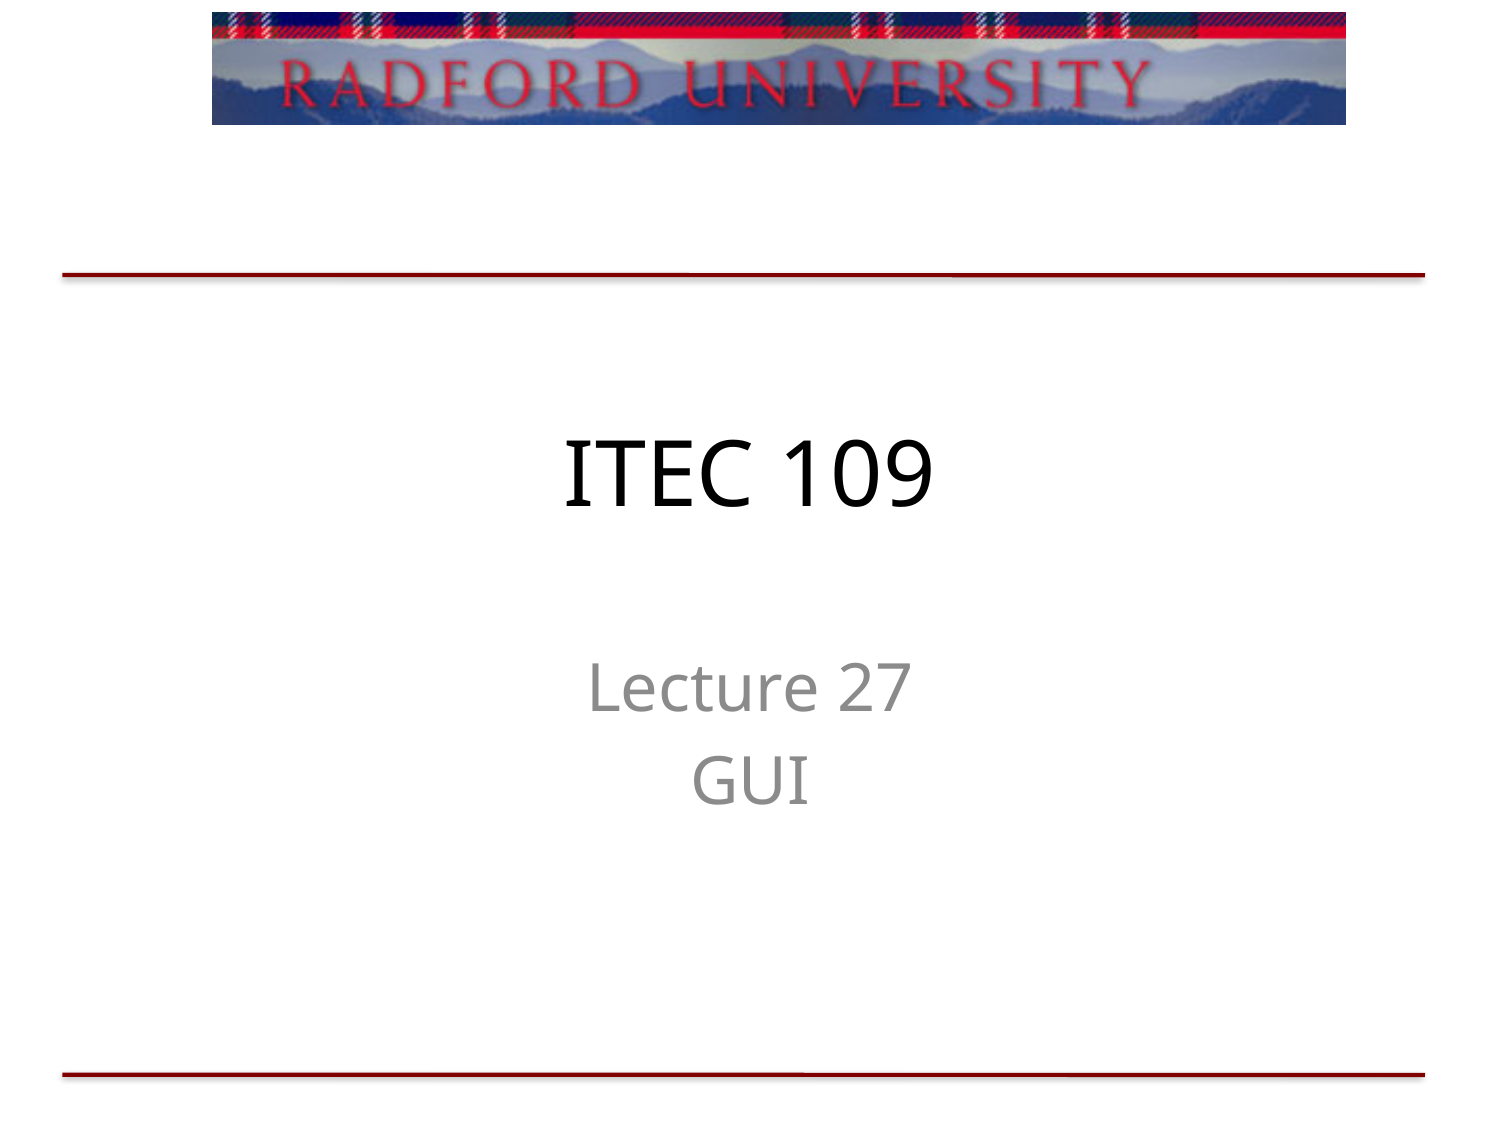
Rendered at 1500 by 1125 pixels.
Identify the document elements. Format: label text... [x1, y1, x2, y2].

title ITEC 109 [112, 349, 1388, 591]
picture [212, 12, 1346, 125]
subtitle Lecture 27 GUI [225, 637, 1275, 925]
